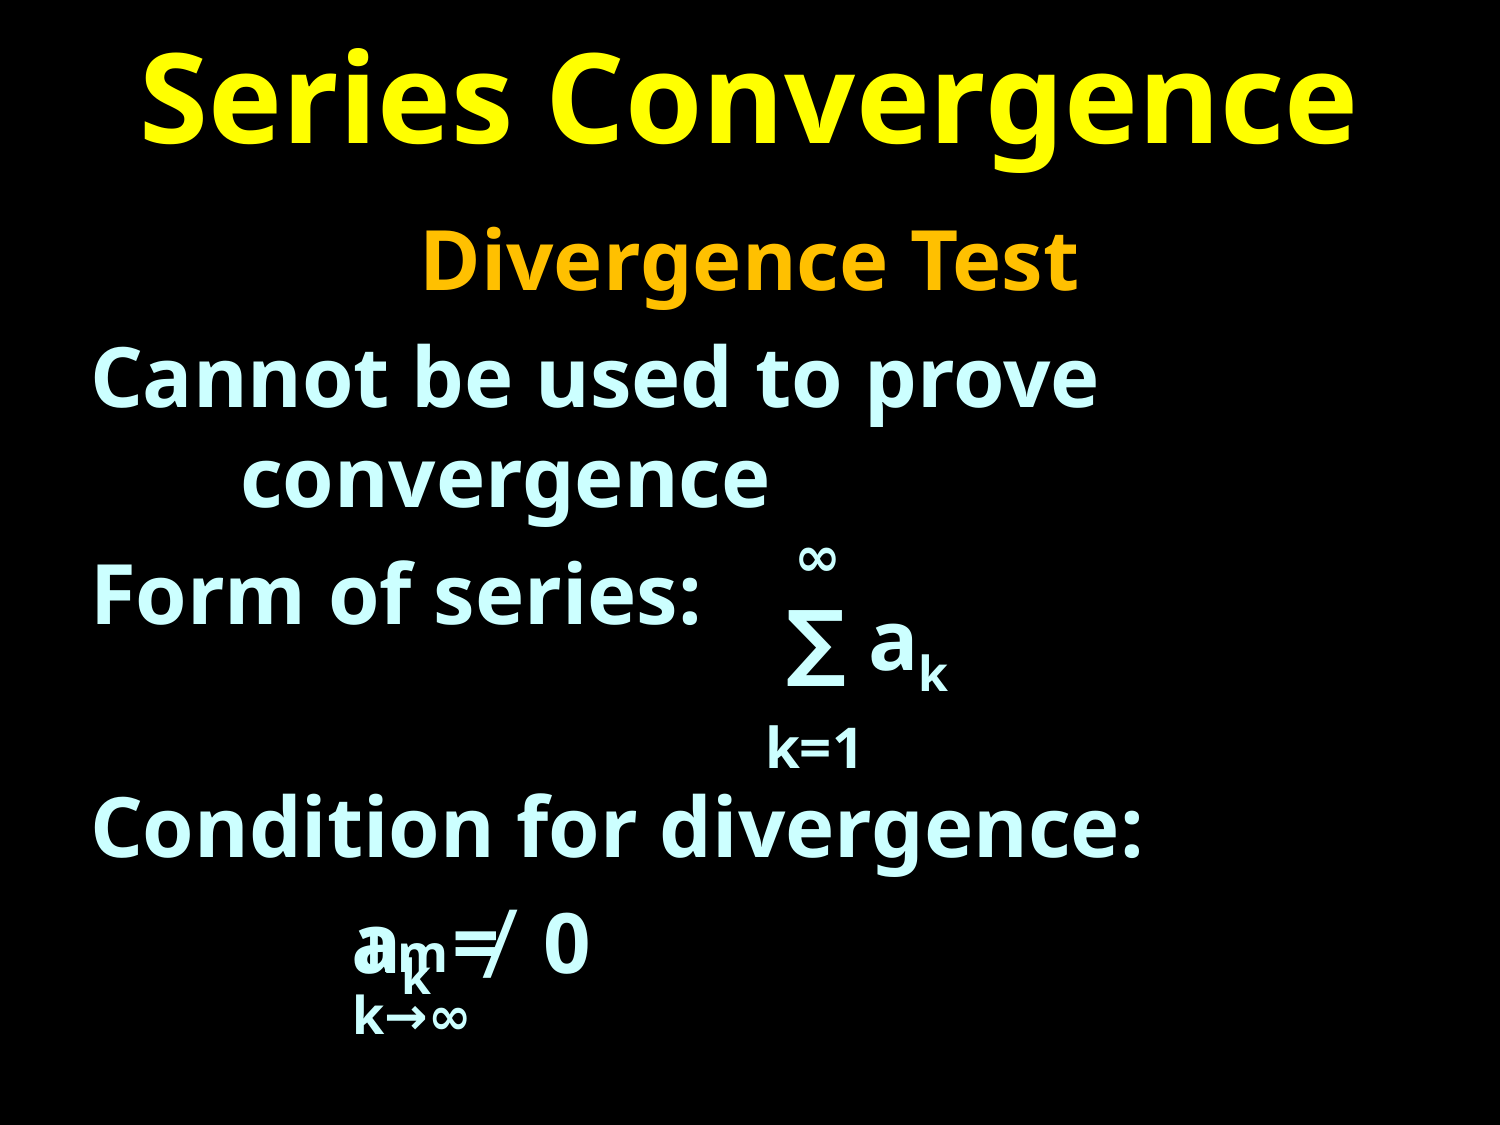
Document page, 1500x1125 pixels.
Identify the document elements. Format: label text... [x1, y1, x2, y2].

list Divergence Test Cannot be used to prove convergence Form of series: Condition for divergence: ak ≠ 0 [75, 200, 1425, 1125]
text_box lim k→∞ [337, 912, 500, 1063]
title Series Convergence [0, 0, 1500, 188]
text_box ∞ ∑ ak k=1 [749, 512, 1288, 813]
